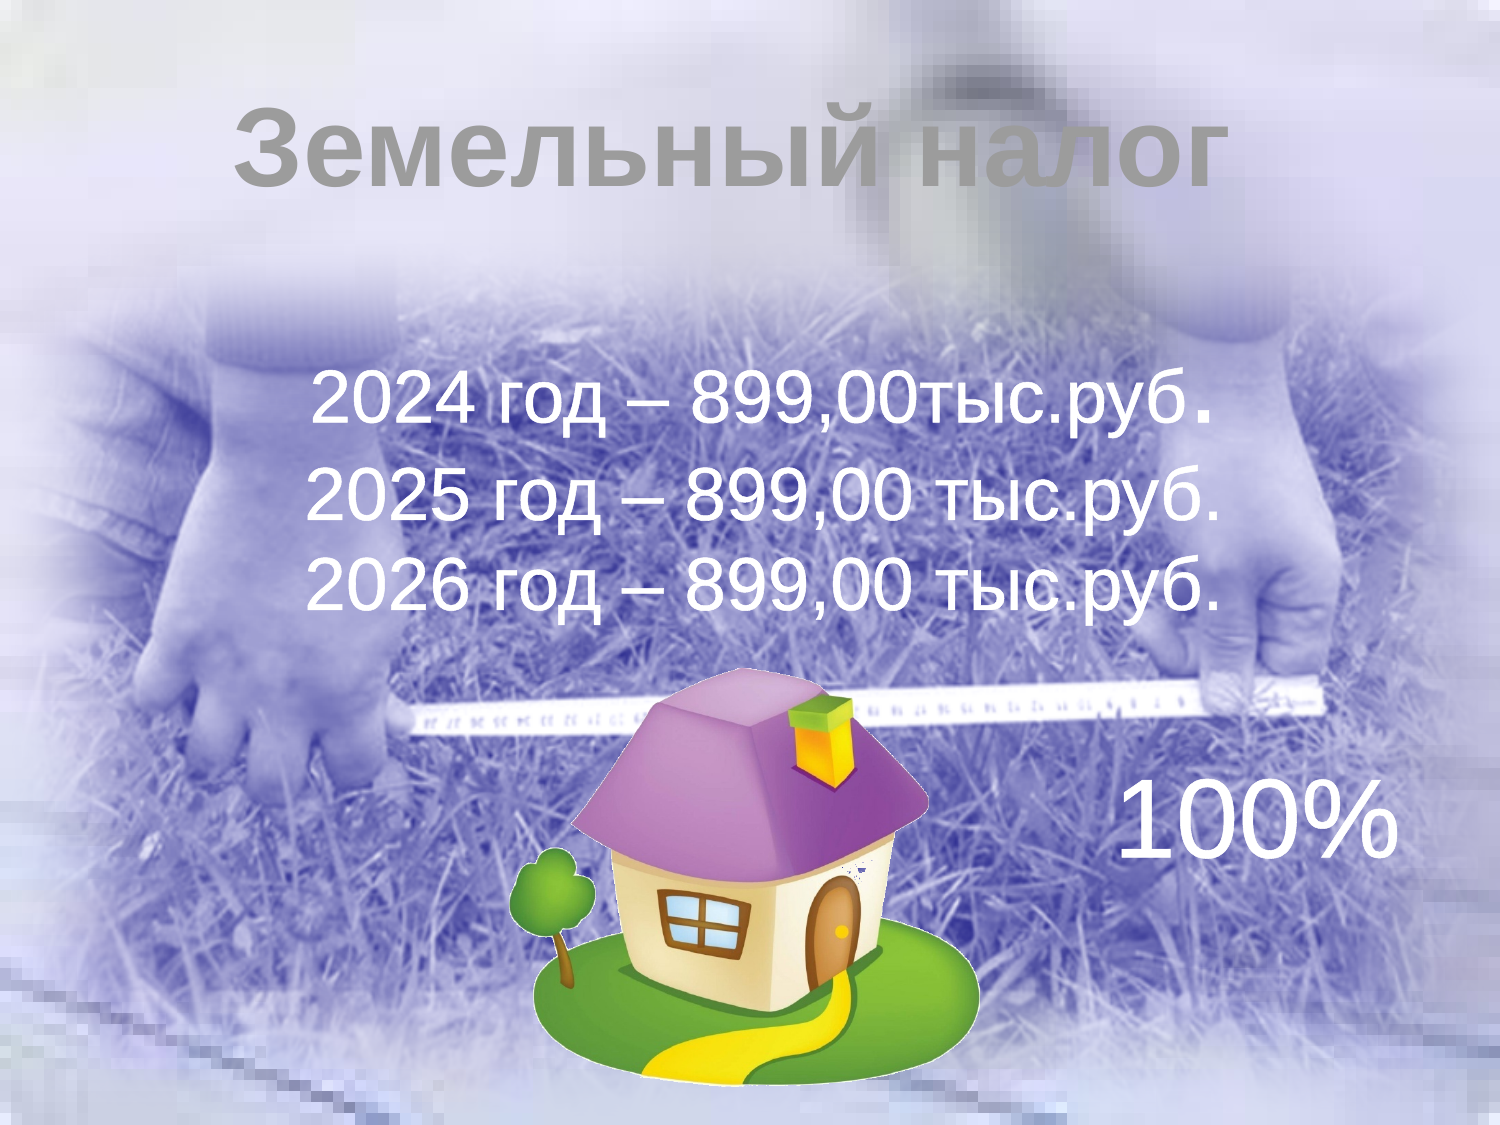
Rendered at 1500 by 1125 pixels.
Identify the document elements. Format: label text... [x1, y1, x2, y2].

text_box Земельный налог [112, 66, 1353, 217]
picture [0, 0, 1500, 1125]
